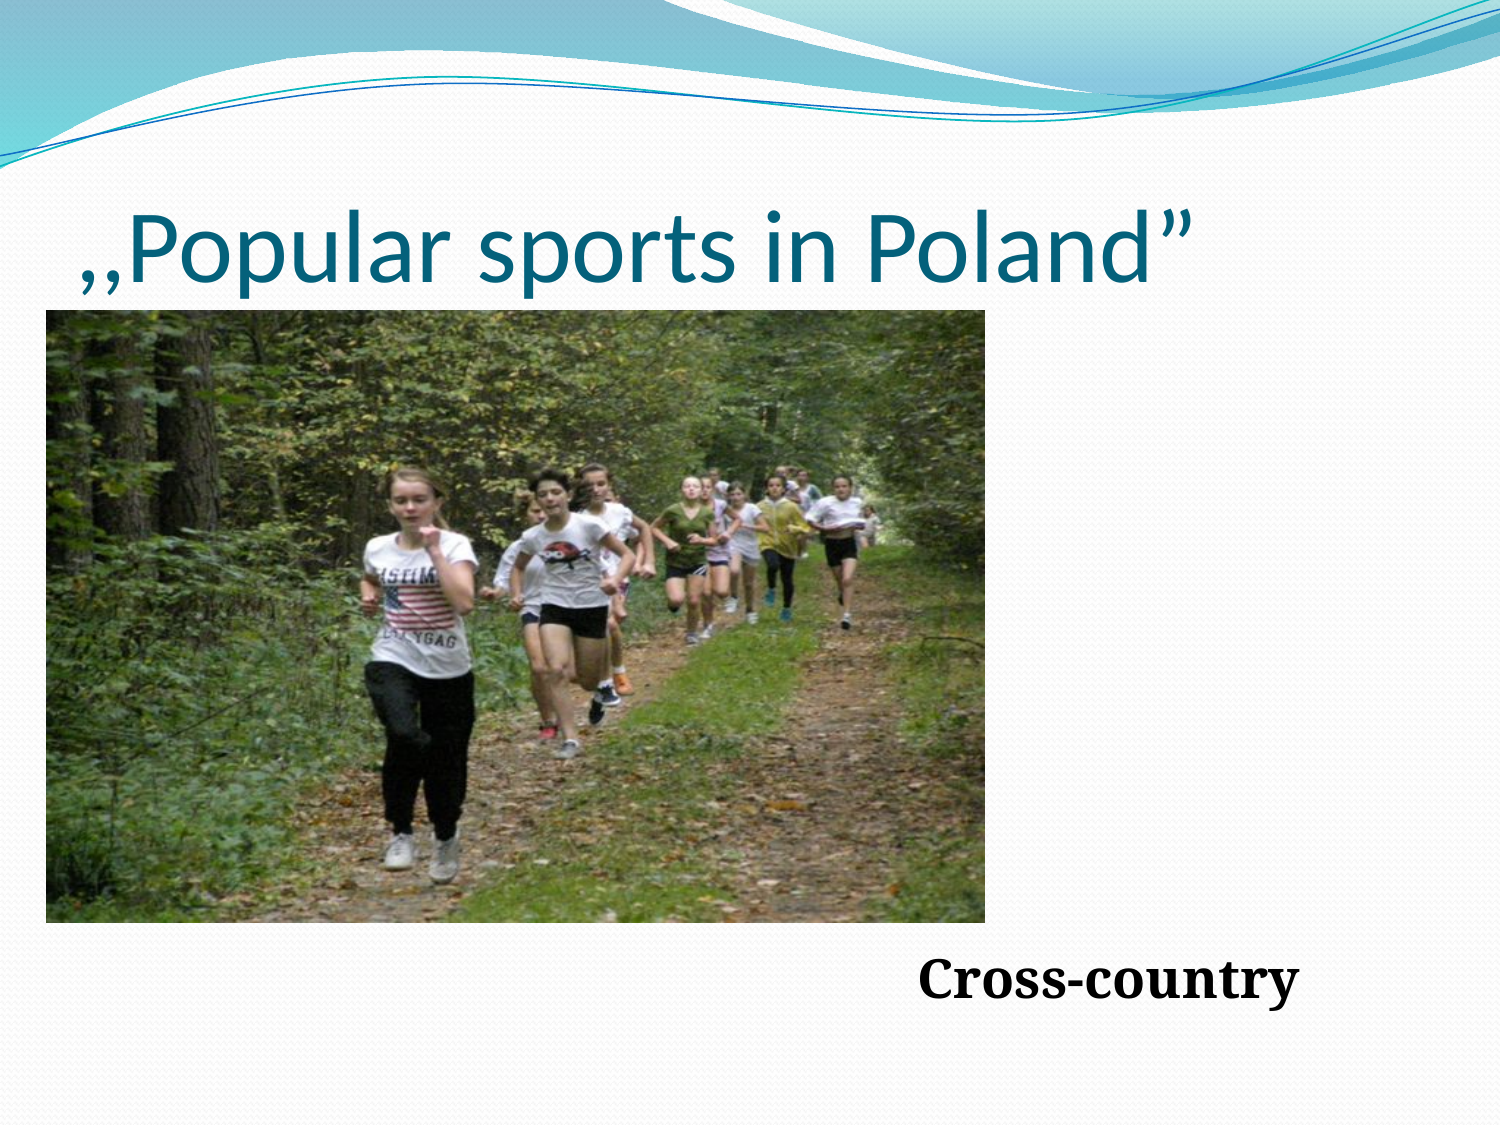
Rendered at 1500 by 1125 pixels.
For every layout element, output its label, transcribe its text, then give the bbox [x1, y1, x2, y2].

list Cross-country [902, 937, 1425, 1038]
picture [46, 310, 985, 923]
title ,,Popular sports in Poland” [75, 115, 1425, 303]
